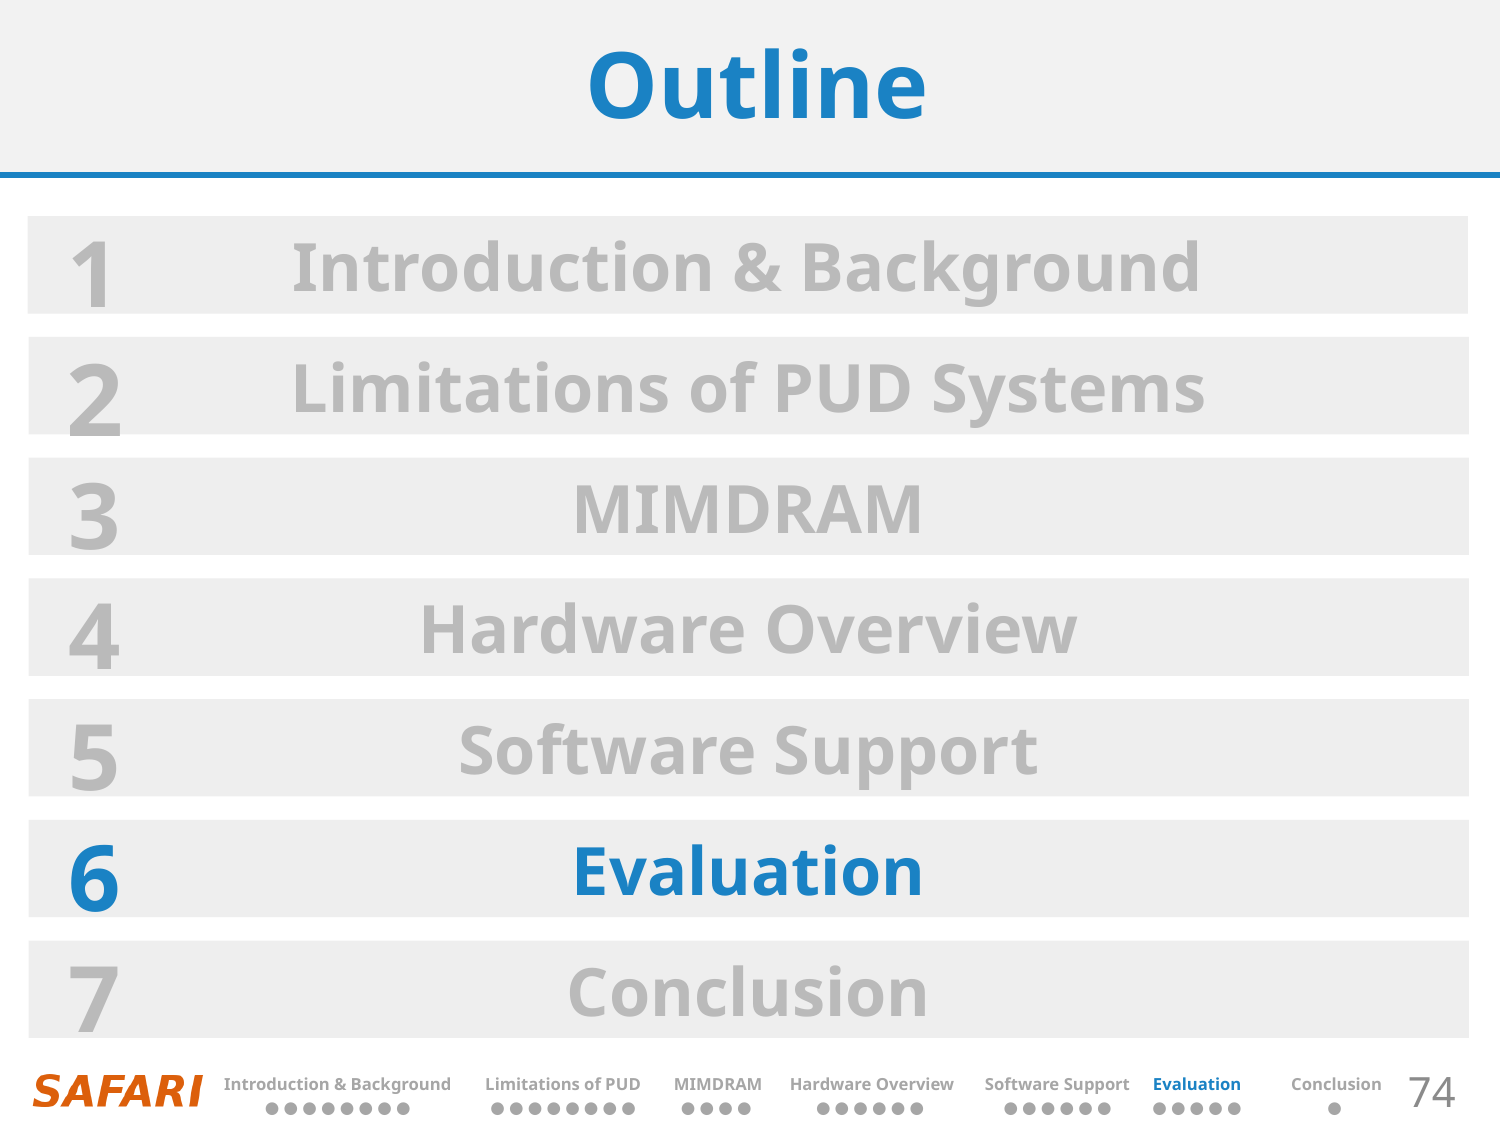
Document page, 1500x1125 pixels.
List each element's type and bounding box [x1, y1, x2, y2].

text_box [28, 457, 1469, 556]
title [27, 11, 1487, 167]
text_box [28, 940, 1469, 1038]
text_box [28, 699, 1469, 797]
table_cell [212, 1096, 1424, 1119]
text_box [28, 578, 1469, 676]
table_header [212, 1073, 1424, 1096]
text_box [28, 819, 1469, 918]
picture [31, 1065, 209, 1117]
text_box [28, 336, 1469, 435]
text_box [27, 215, 1468, 314]
